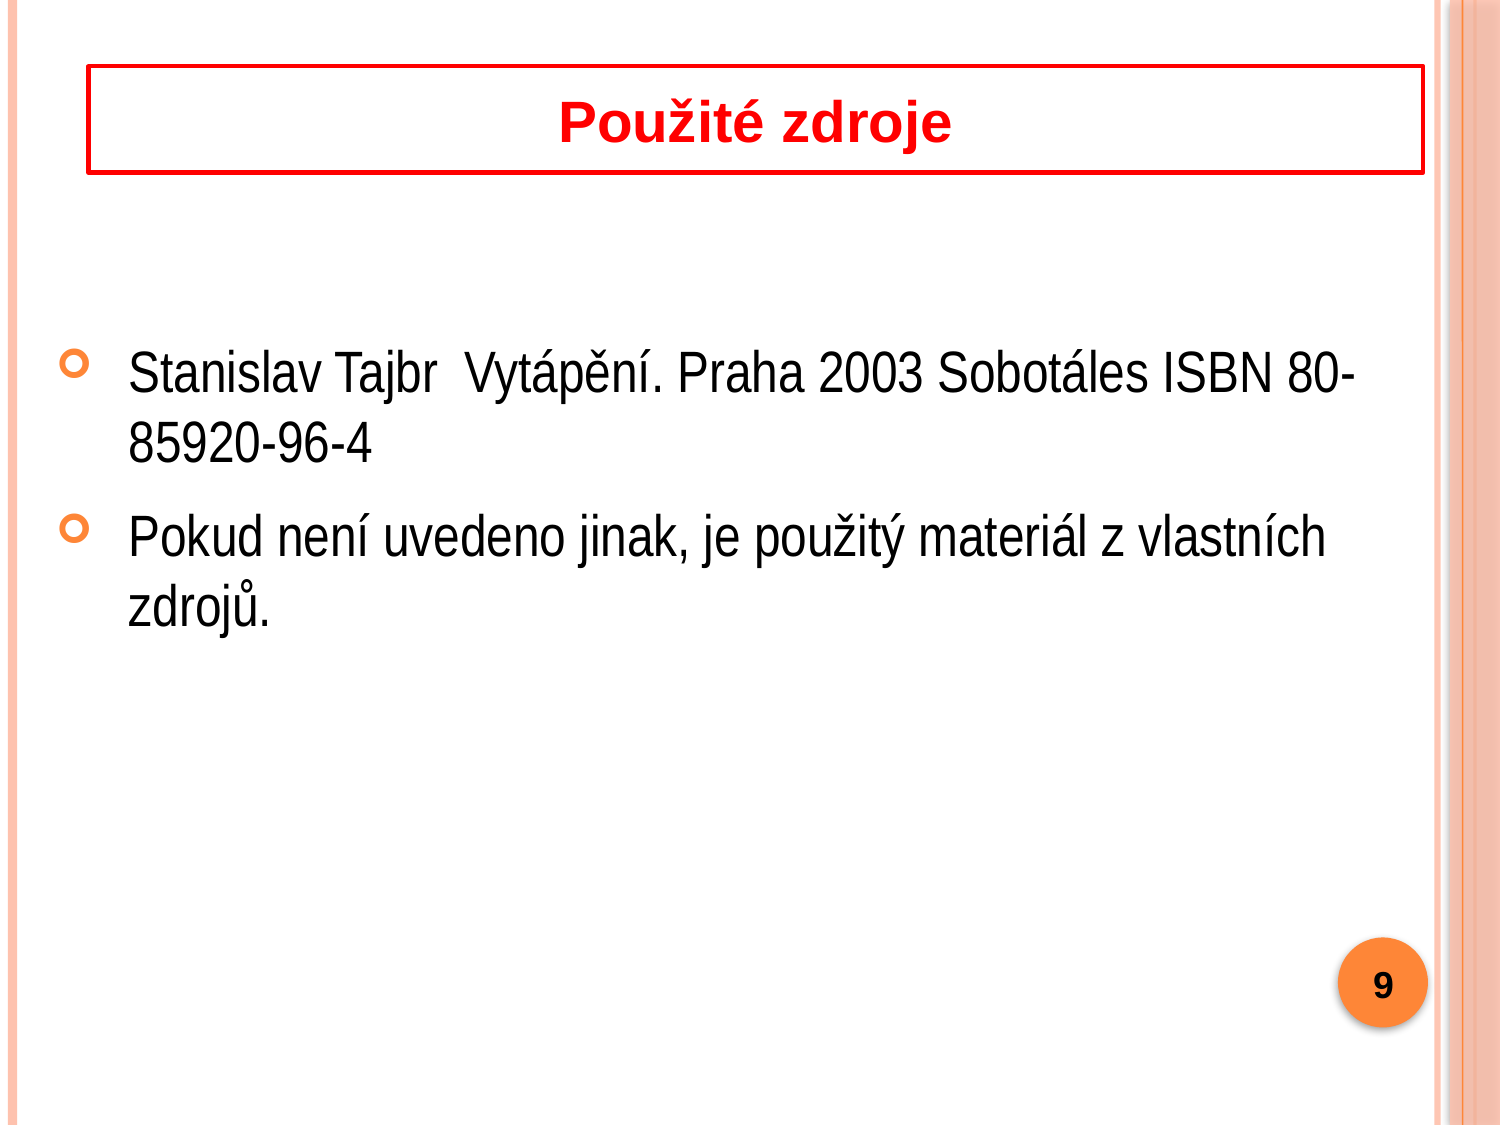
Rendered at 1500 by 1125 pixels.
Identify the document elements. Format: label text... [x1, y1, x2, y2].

slide_number 9 [1333, 940, 1434, 1027]
list Stanislav Tajbr Vytápění. Praha 2003 Sobotáles ISBN 80-85920-96-4 Pokud není uvedeno jinak, je použitý materiál z vlastních zdrojů. [41, 326, 1459, 1035]
text_box Použité zdroje [86, 64, 1425, 175]
